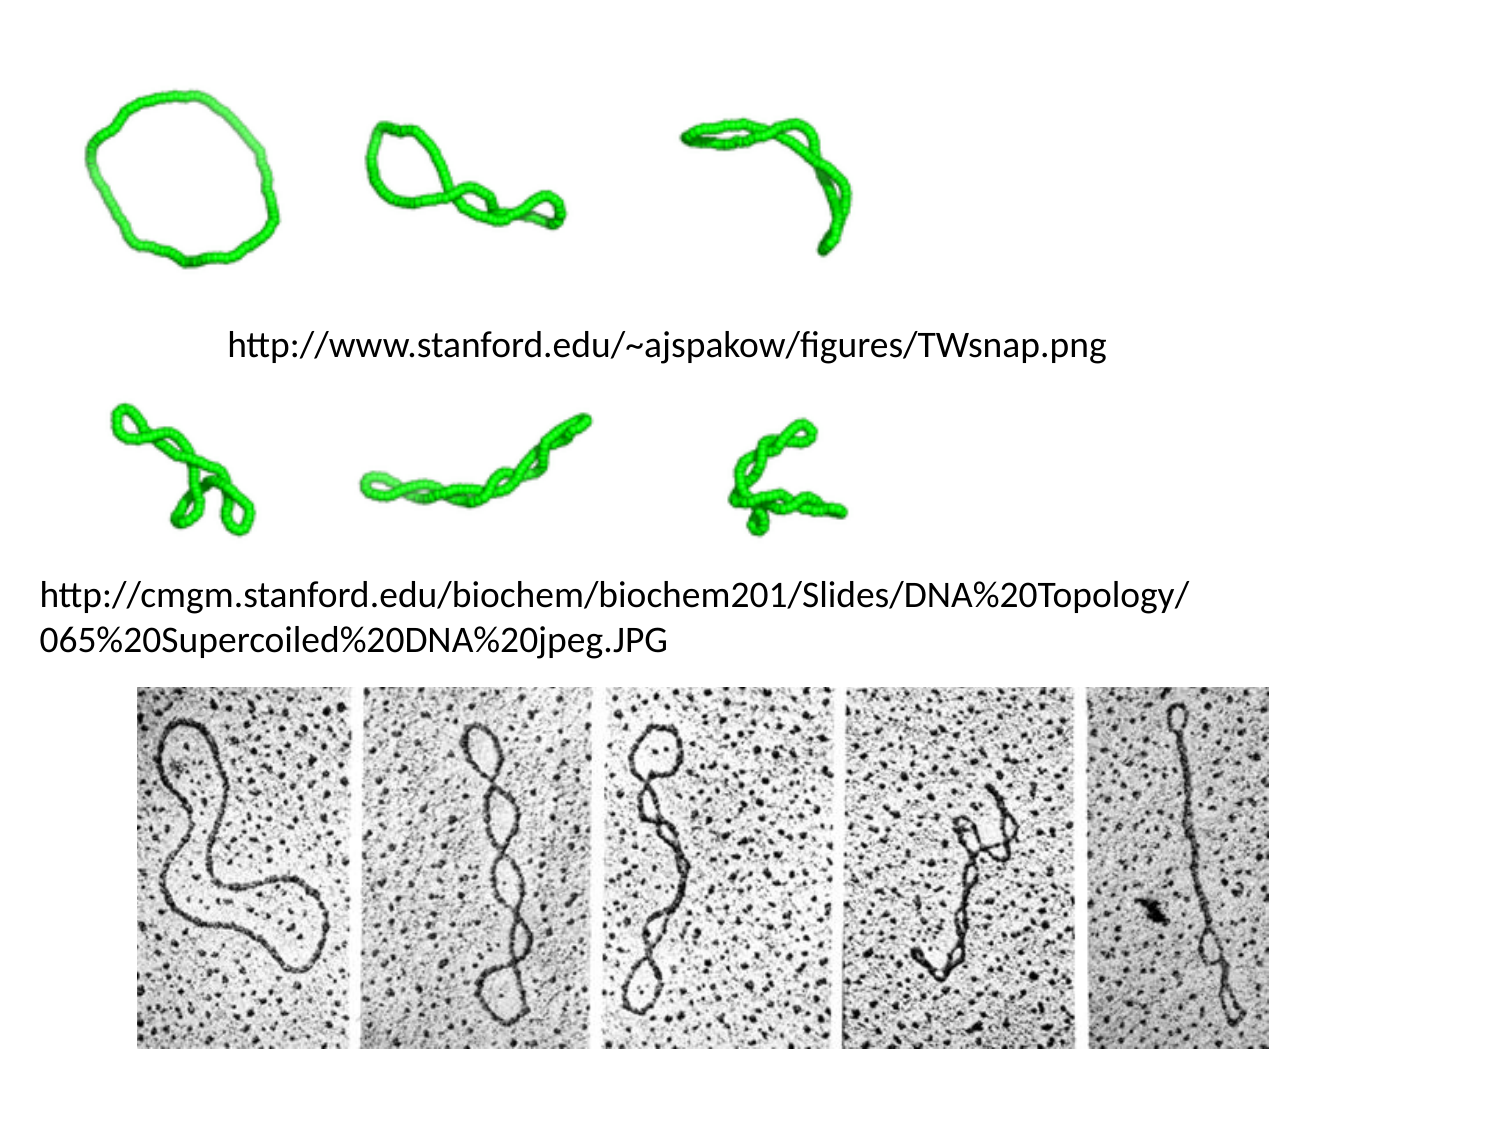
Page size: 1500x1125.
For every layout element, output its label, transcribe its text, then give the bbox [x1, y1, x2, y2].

text_box http://cmgm.stanford.edu/biochem/biochem201/Slides/DNA%20Topology/065%20Supercoiled%20DNA%20jpeg.JPG [24, 562, 1363, 668]
picture [137, 687, 1269, 1049]
text_box http://www.stanford.edu/~ajspakow/figures/TWsnap.png [929, 312, 1388, 373]
picture [37, 24, 926, 622]
